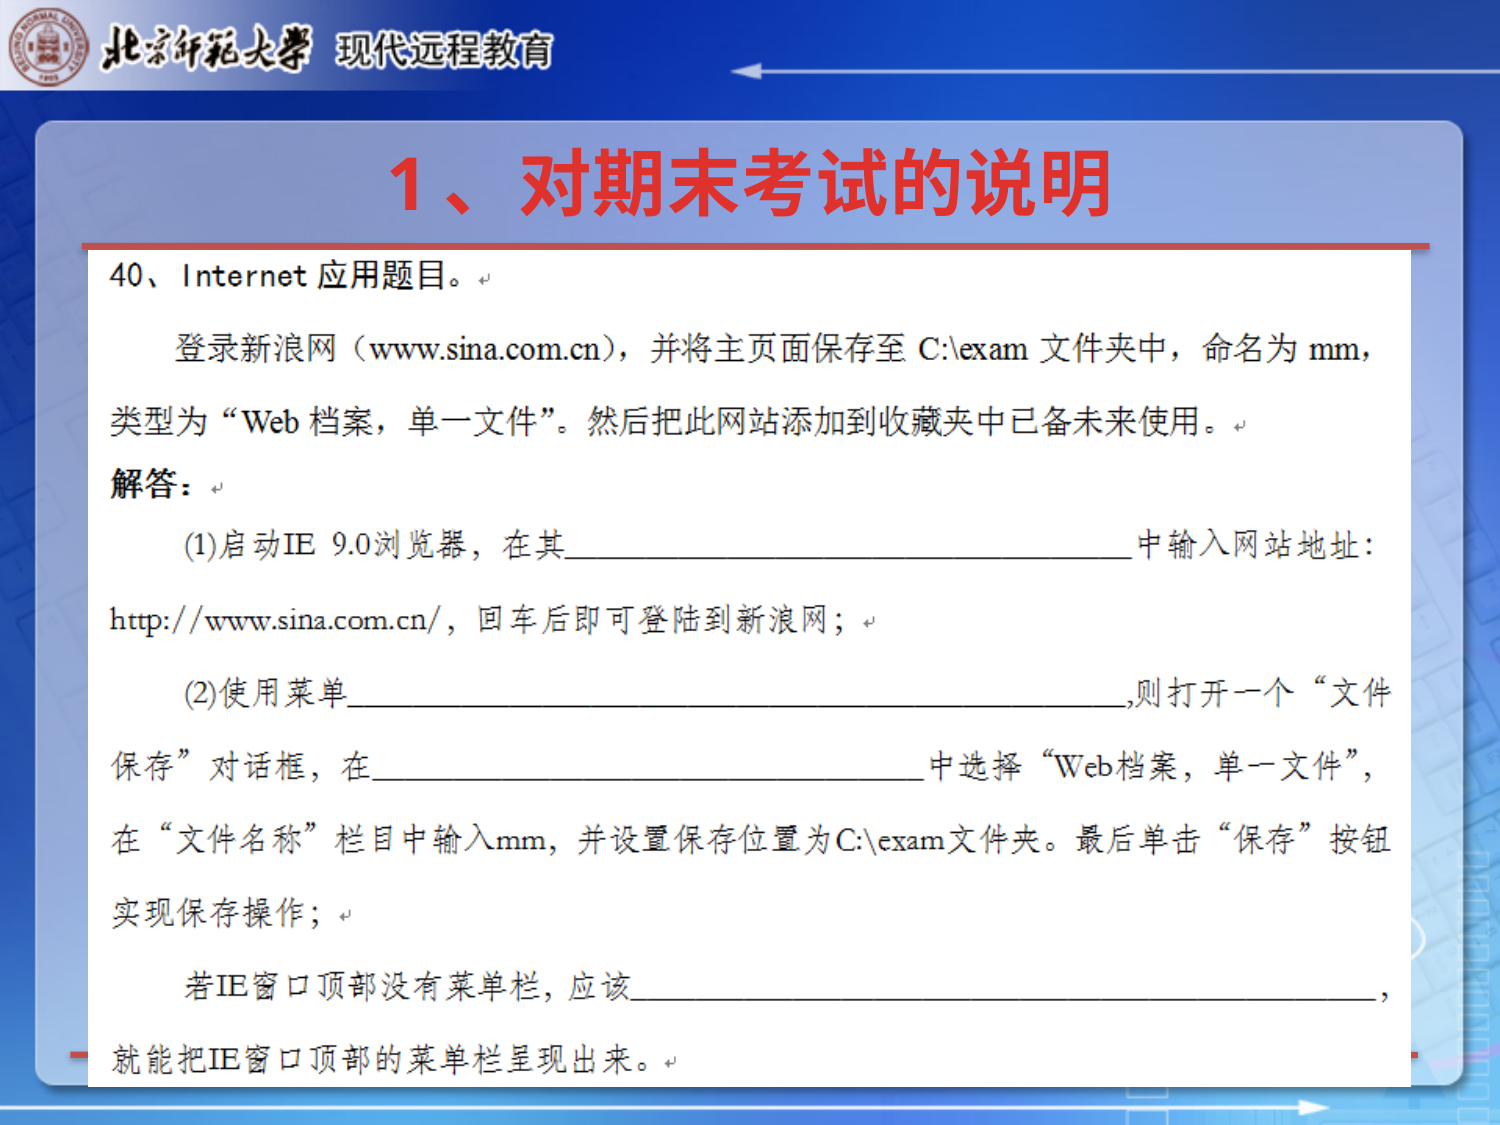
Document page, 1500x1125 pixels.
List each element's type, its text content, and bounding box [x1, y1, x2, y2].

picture [0, 0, 1500, 1125]
title 1、对期末考试的说明 [75, 128, 1425, 233]
